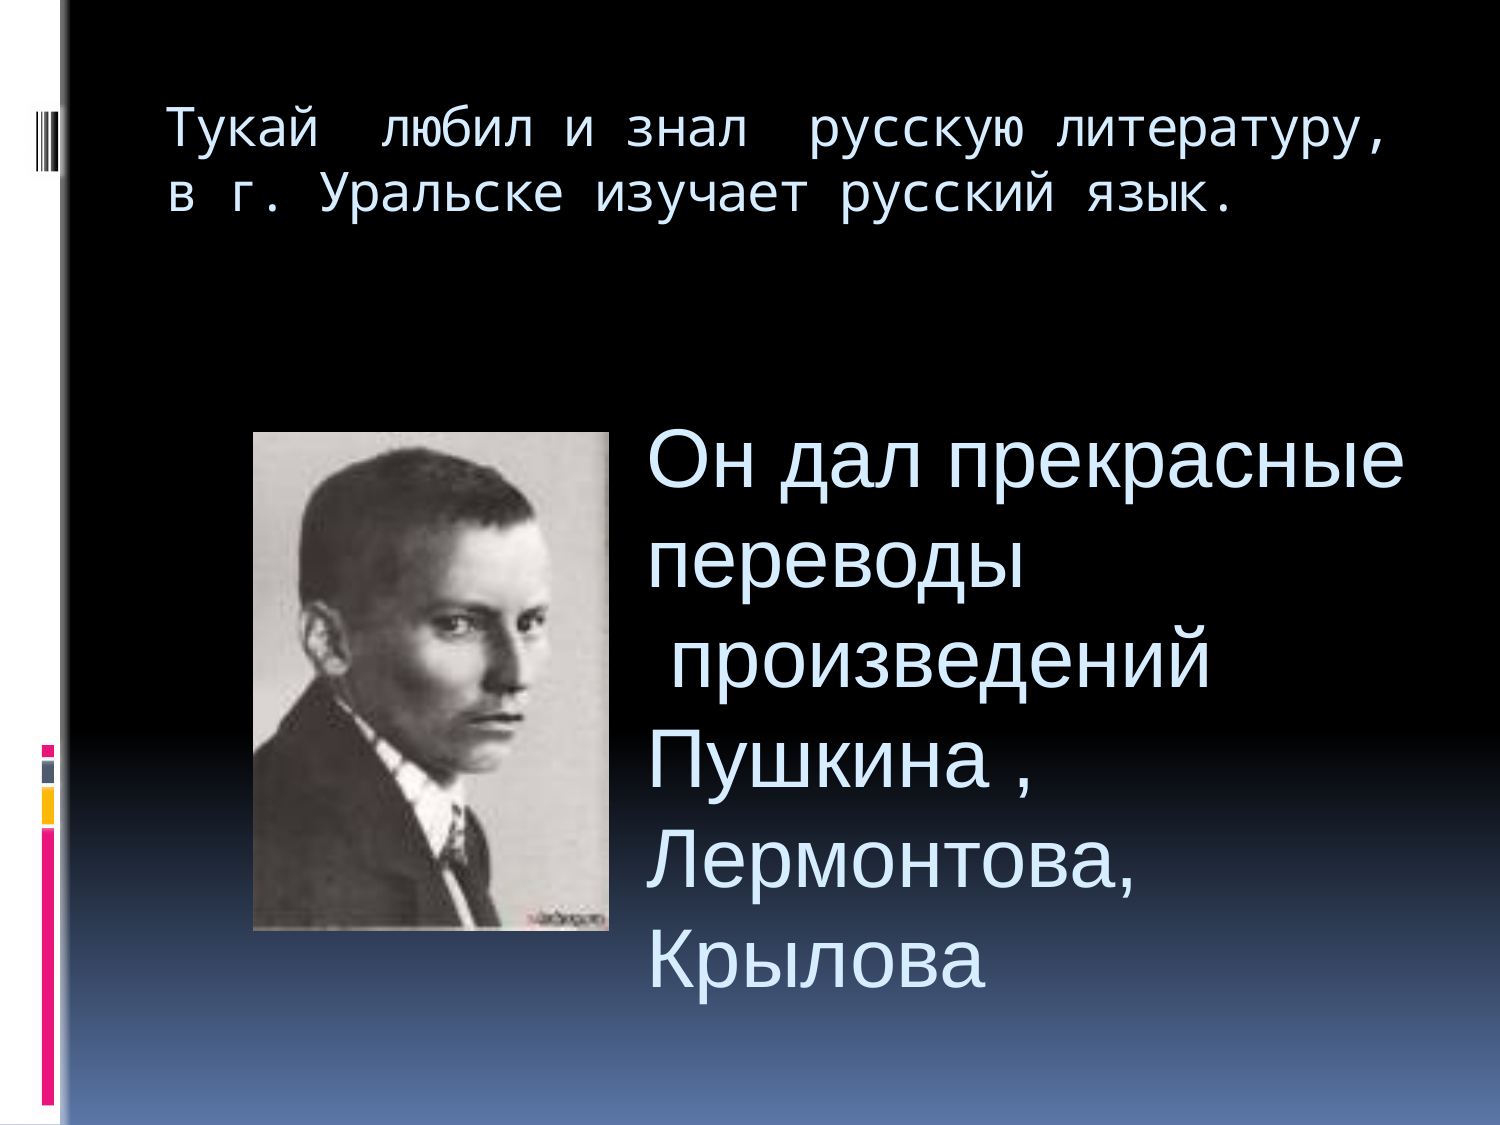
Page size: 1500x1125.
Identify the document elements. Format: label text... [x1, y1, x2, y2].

title Тукай любил и знал русскую литературу, в г. Уральске изучает русский язык. [150, 83, 1425, 234]
text_box Он дал прекрасные переводы произведений Пушкина , Лермонтова, Крылова [631, 397, 1500, 1012]
picture [253, 432, 609, 931]
